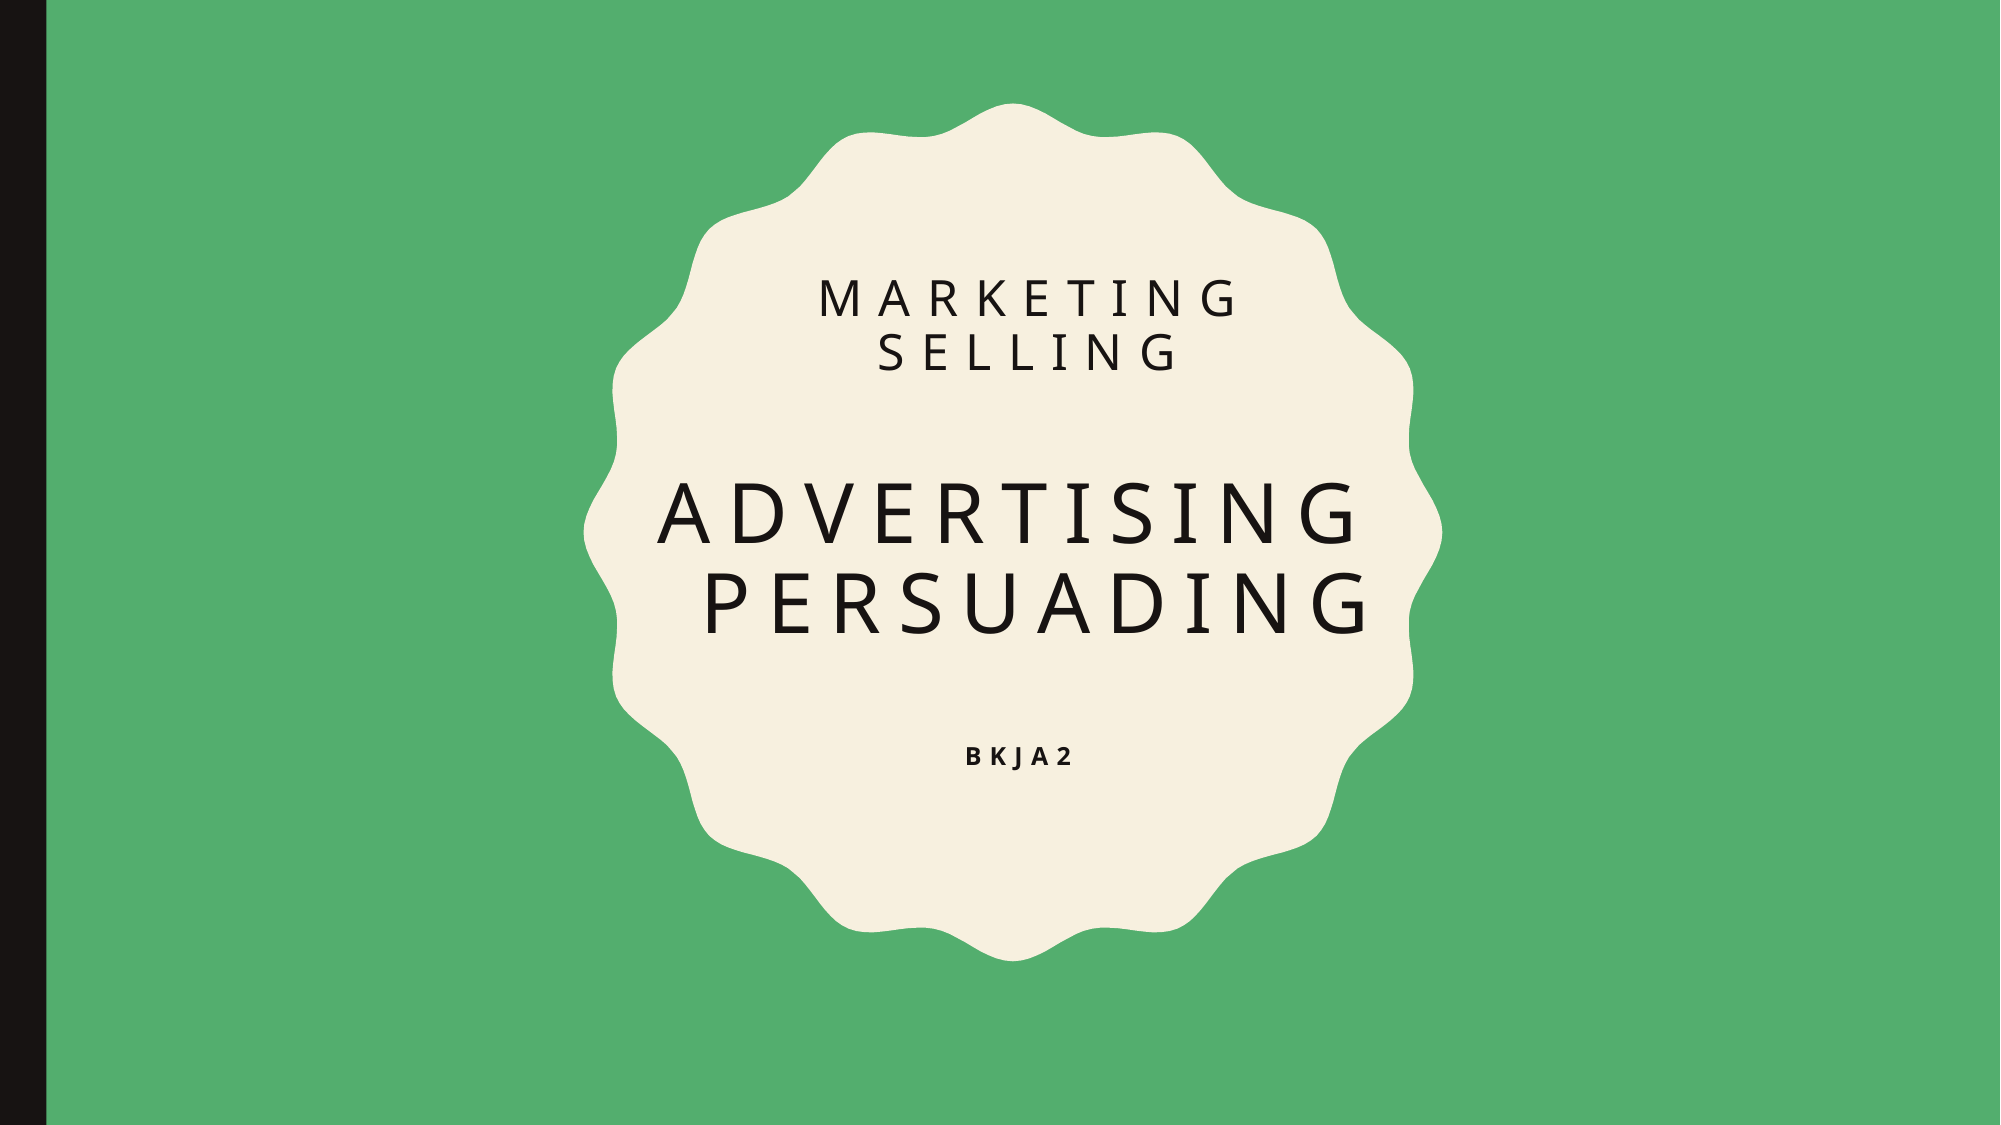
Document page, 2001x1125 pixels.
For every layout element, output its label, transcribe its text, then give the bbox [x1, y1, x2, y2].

subtitle BKJA2 [370, 732, 1666, 909]
title MARKETINg SELLING ADVERTISING PERSUADING [188, 101, 1882, 823]
